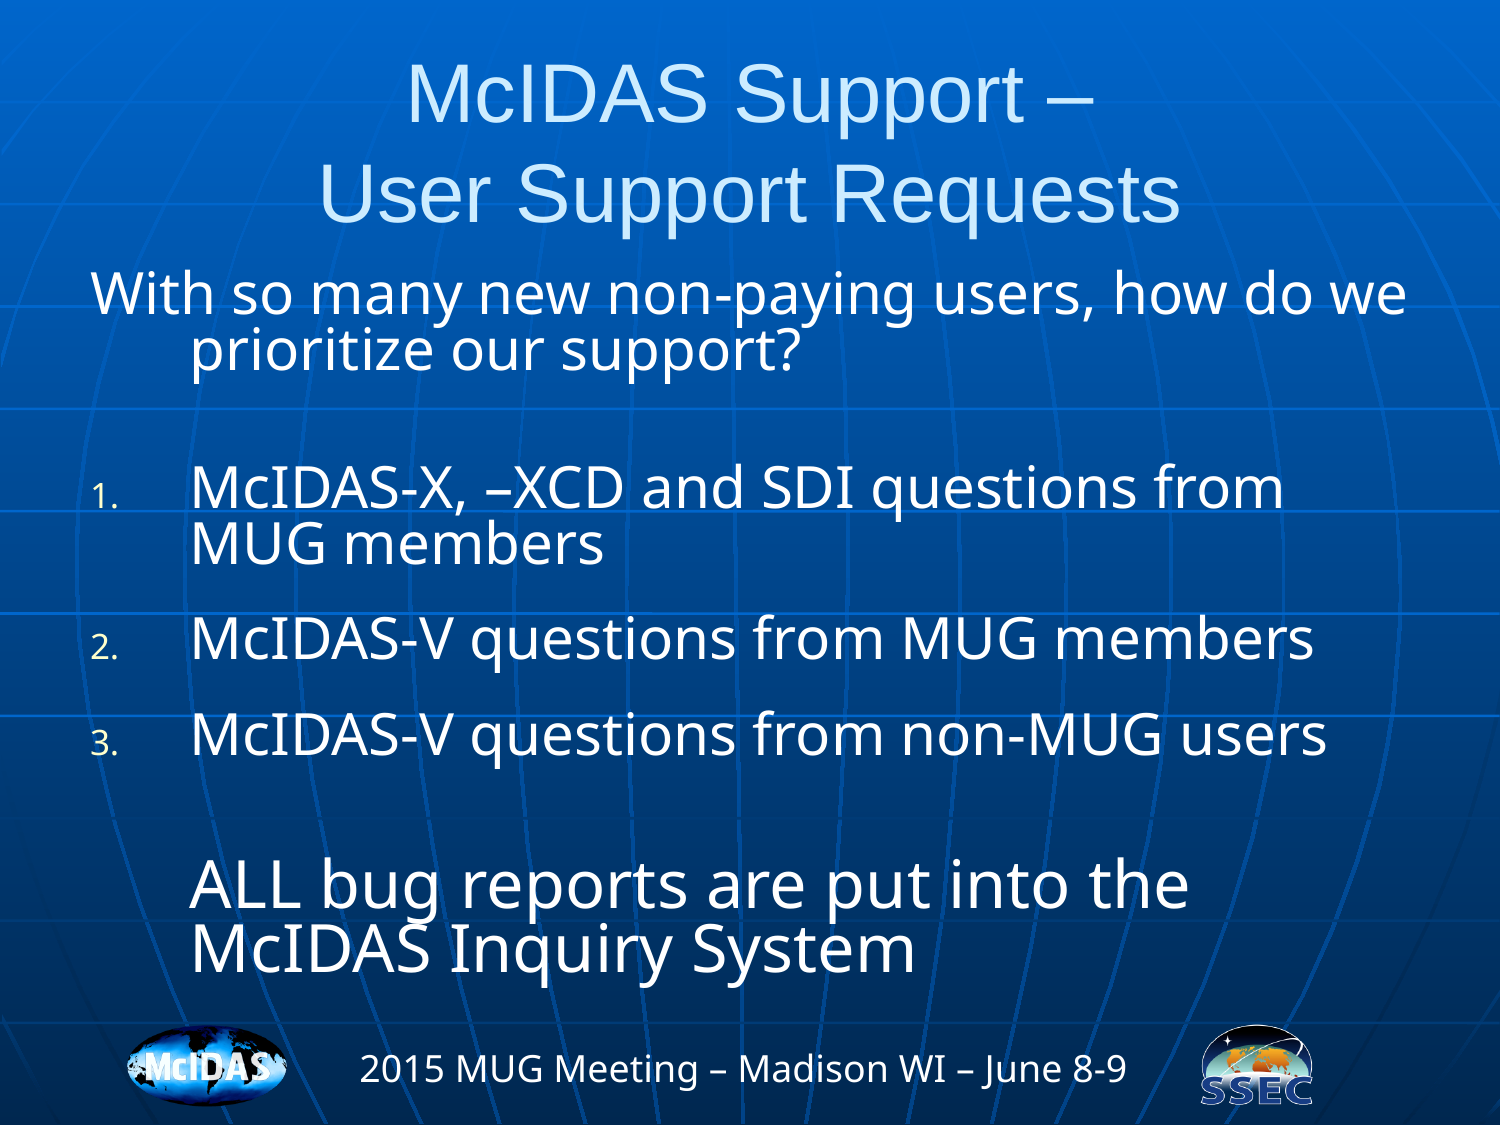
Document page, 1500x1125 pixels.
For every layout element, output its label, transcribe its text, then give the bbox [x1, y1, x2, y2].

title McIDAS Support – User Support Requests [75, 45, 1425, 233]
picture [125, 1024, 288, 1107]
list With so many new non-paying users, how do we prioritize our support? McIDAS-X, –XCD and SDI questions from MUG members McIDAS-V questions from MUG members McIDAS-V questions from non-MUG users ALL bug reports are put into the McIDAS Inquiry System [75, 262, 1450, 1000]
picture [1200, 1024, 1313, 1105]
